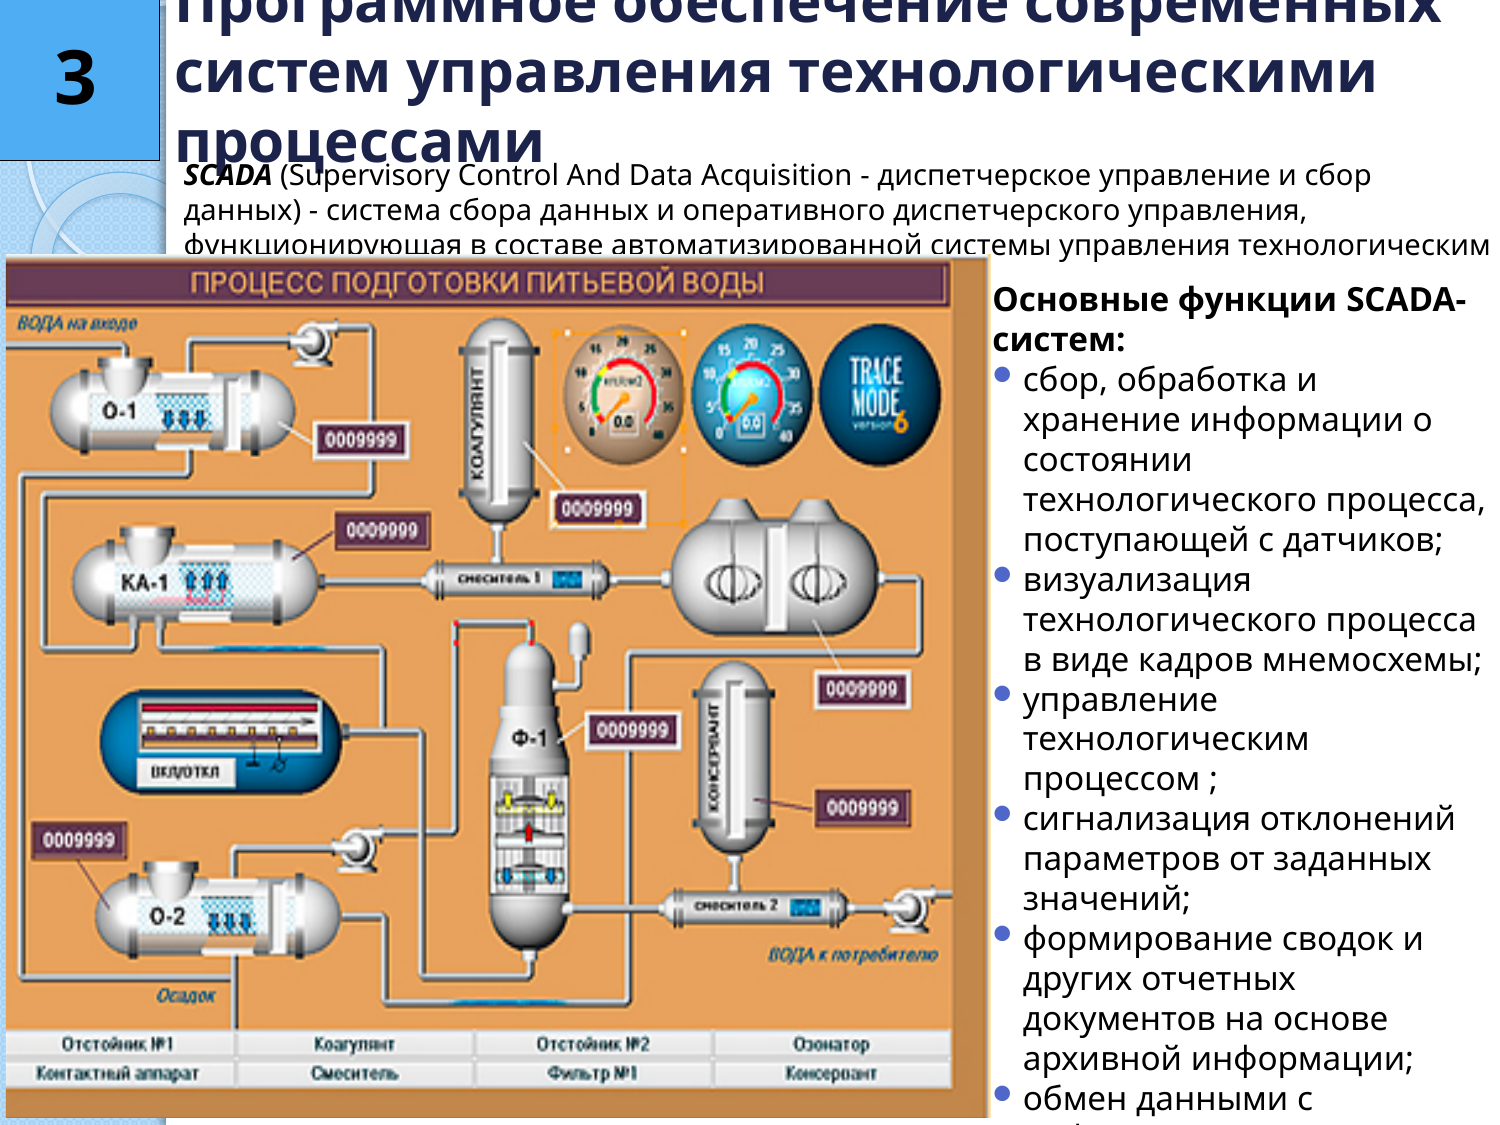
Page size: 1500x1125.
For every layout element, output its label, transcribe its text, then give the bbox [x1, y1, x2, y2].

text_box SCADA (Supervisory Control And Data Acquisition - диспетчерское управление и сбор данных) - система сбора данных и оперативного диспетчерского управления, функционирующая в составе автоматизированной системы управления технологическим процессом (АСУ ТП) [168, 148, 1500, 271]
text_box 3 [0, 0, 160, 161]
picture [5, 253, 991, 1118]
list Основные функции SCADA-систем: сбор, обработка и хранение информации о состоянии технологического процесса, поступающей с датчиков; визуализация технологического процесса в виде кадров мнемосхемы; управление технологическим процессом ; сигнализация отклонений параметров от заданных значений; формирование сводок и других отчетных документов на основе архивной информации; обмен данными с информационными системами предприятия [994, 271, 1500, 1125]
title Программное обеспечение современных систем управления технологическими процессами [160, 0, 1500, 138]
